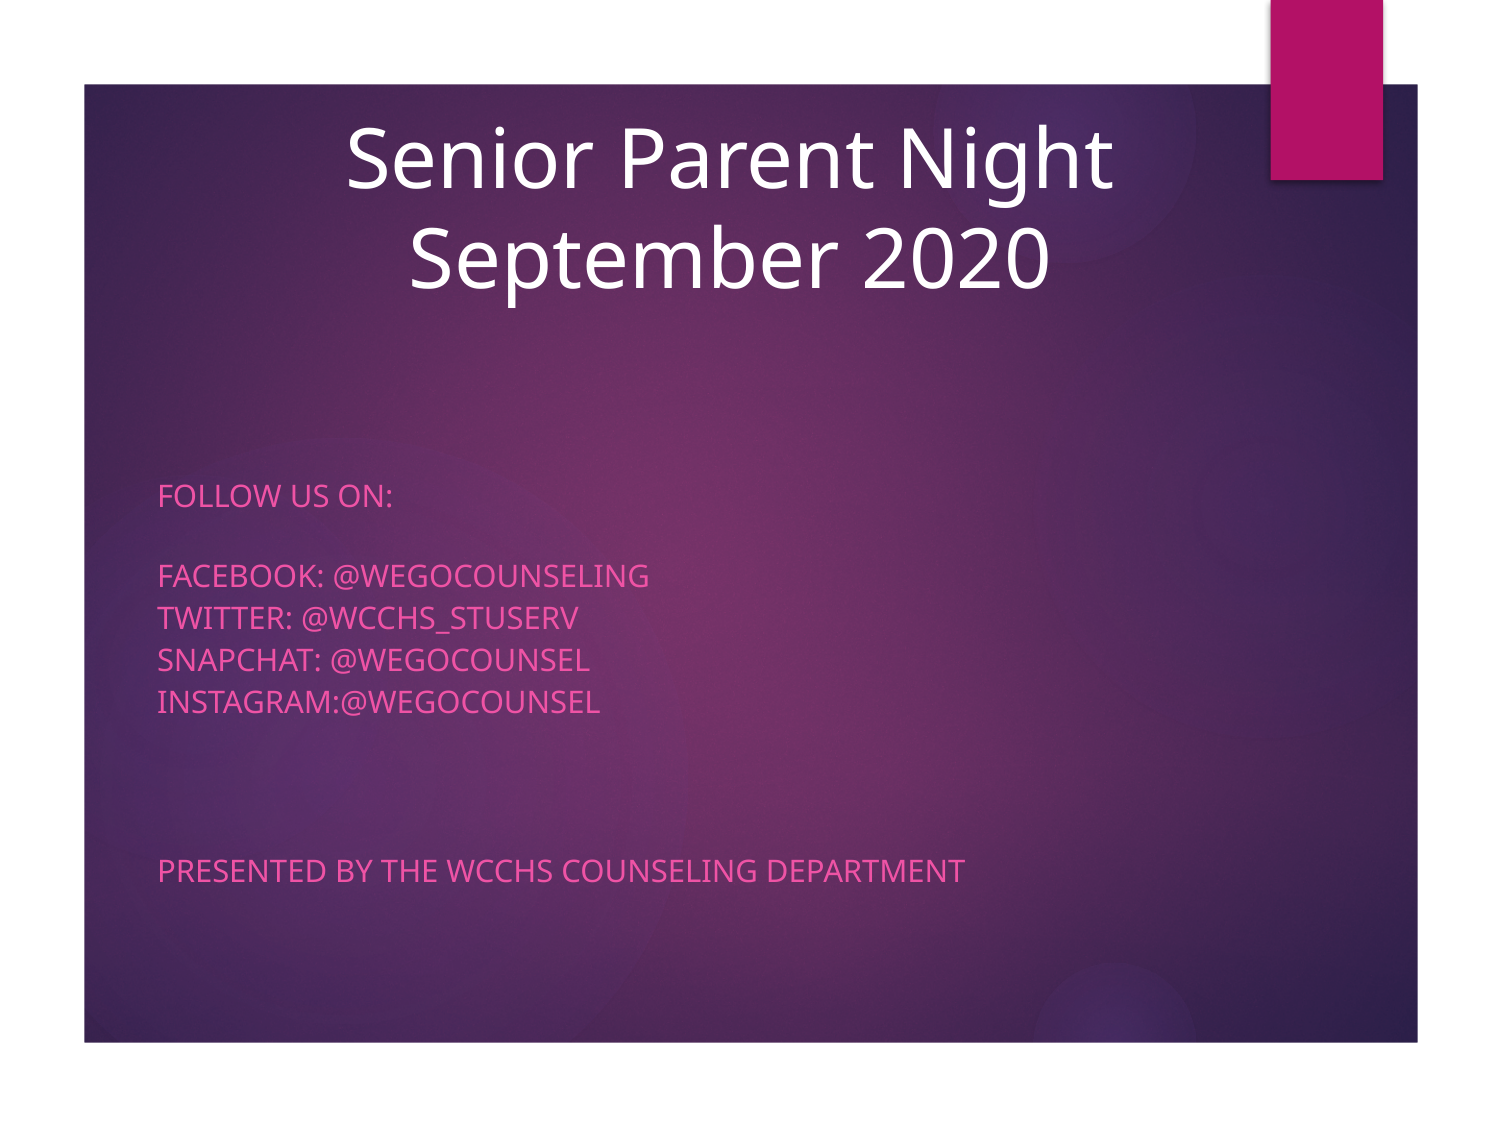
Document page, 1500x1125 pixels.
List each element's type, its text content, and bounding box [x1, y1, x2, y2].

subtitle Follow us on: Facebook: @WeGoCounseling Twitter: @WCCHS_StuServ Snapchat: @wegocounsel INSTAGRAM:@WEGOCOUNSEL Presented by the WCCHS Counseling Department [142, 450, 1350, 925]
title Senior Parent Night September 2020 [260, 149, 1200, 413]
